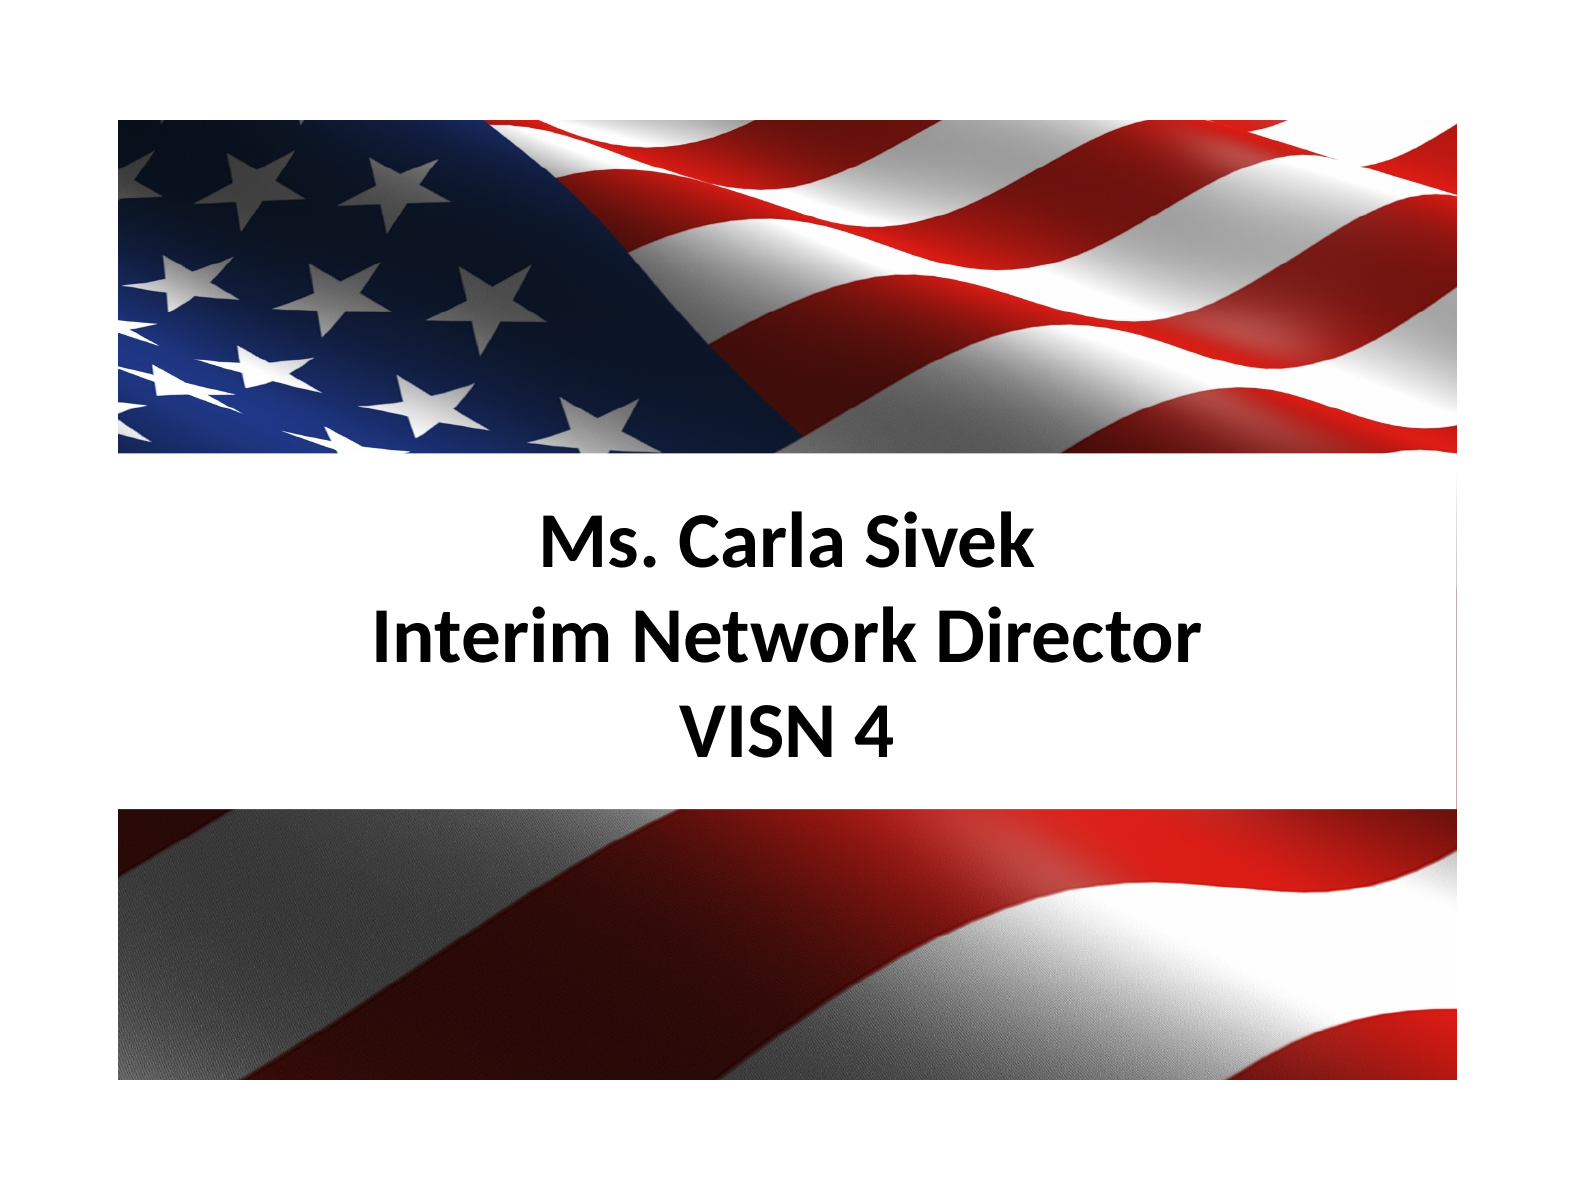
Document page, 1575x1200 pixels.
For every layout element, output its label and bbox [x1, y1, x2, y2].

picture [117, 119, 1457, 1081]
